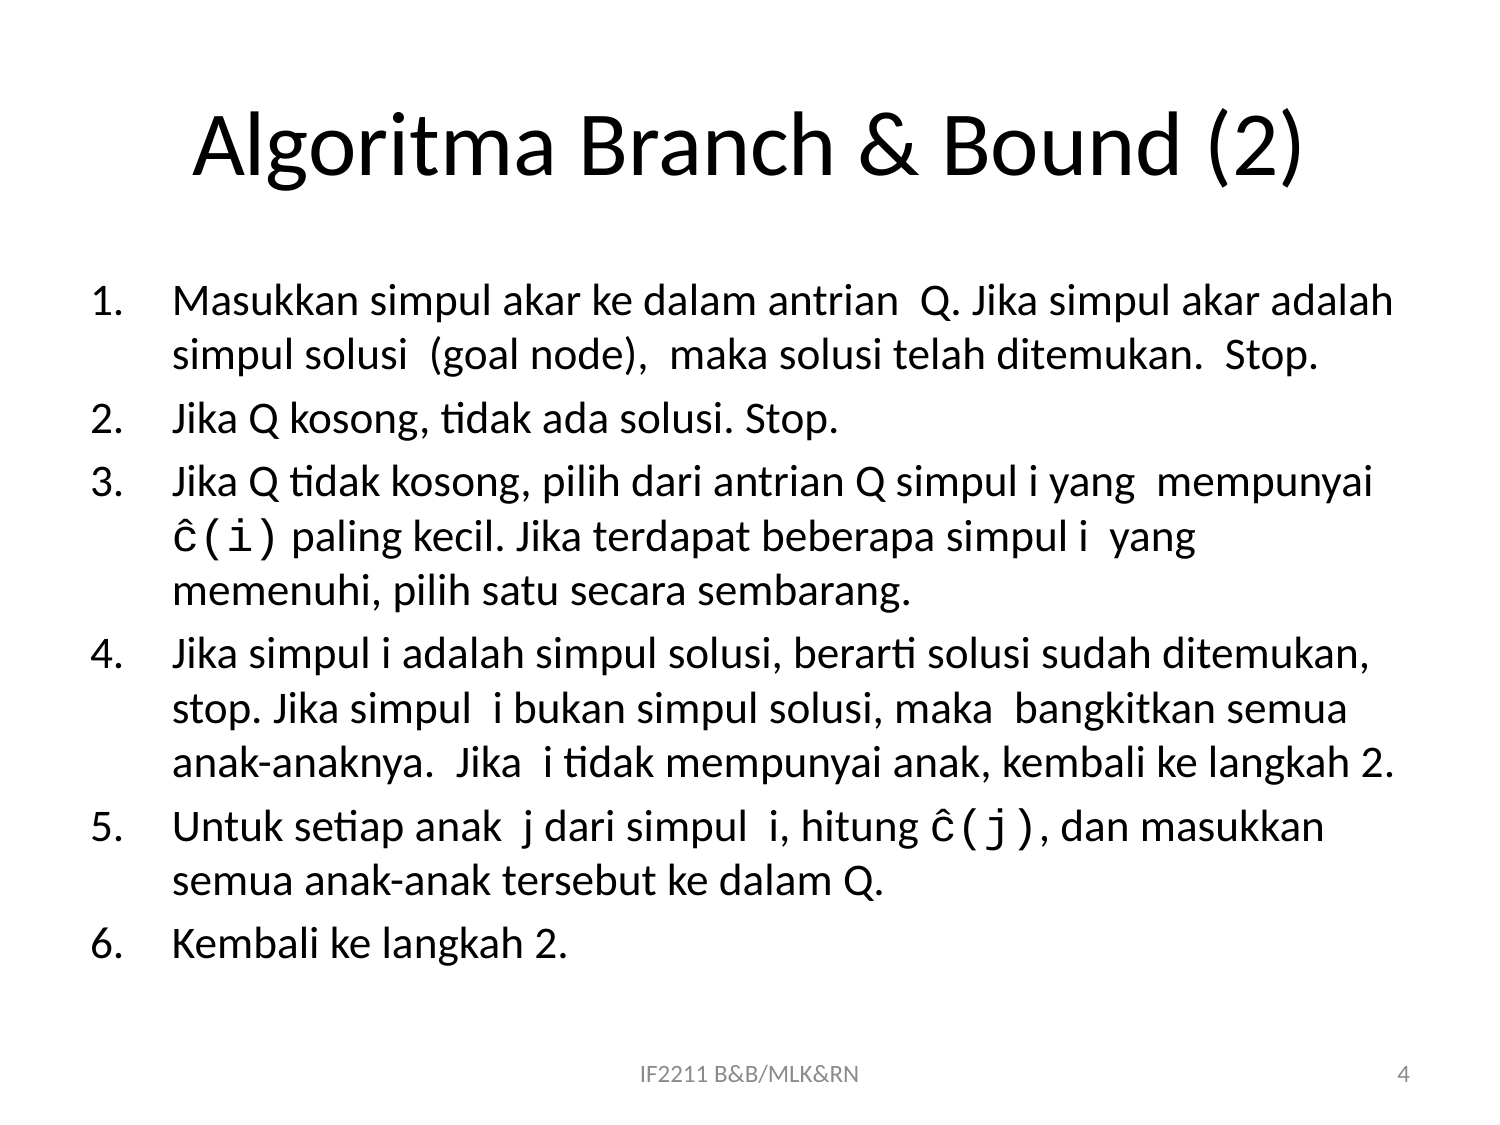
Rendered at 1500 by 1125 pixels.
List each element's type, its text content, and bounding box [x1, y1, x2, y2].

footer IF2211 B&B/MLK&RN [512, 1042, 988, 1103]
title Algoritma Branch & Bound (2) [75, 45, 1425, 233]
list Masukkan simpul akar ke dalam antrian Q. Jika simpul akar adalah simpul solusi (goal node), maka solusi telah ditemukan. Stop. Jika Q kosong, tidak ada solusi. Stop. Jika Q tidak kosong, pilih dari antrian Q simpul i yang mempunyai ĉ(i) paling kecil. Jika terdapat beberapa simpul i yang memenuhi, pilih satu secara sembarang. Jika simpul i adalah simpul solusi, berarti solusi sudah ditemukan, stop. Jika simpul i bukan simpul solusi, maka bangkitkan semua anak-anaknya. Jika i tidak mempunyai anak, kembali ke langkah 2. Untuk setiap anak j dari simpul i, hitung ĉ(j), dan masukkan semua anak-anak tersebut ke dalam Q. Kembali ke langkah 2. [75, 262, 1425, 1005]
slide_number 4 [1074, 1042, 1425, 1103]
